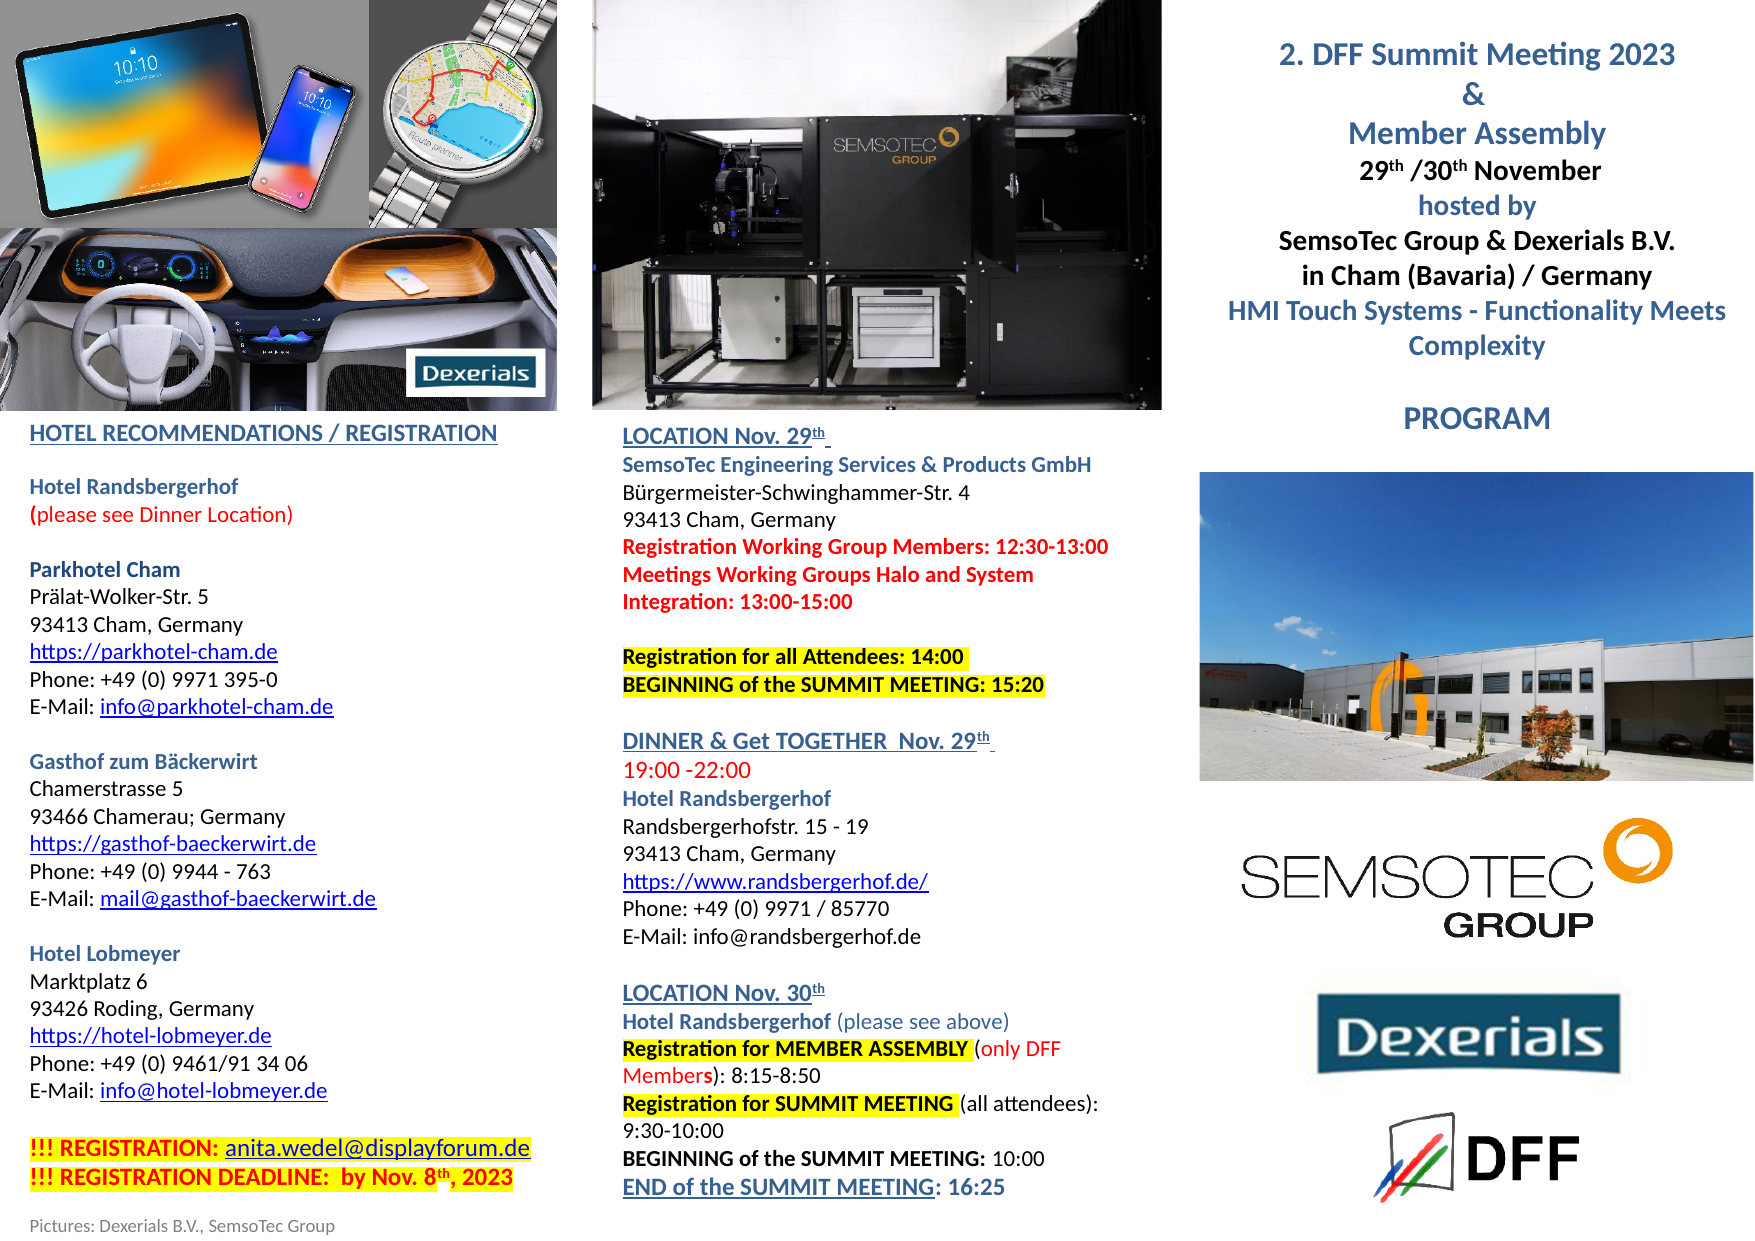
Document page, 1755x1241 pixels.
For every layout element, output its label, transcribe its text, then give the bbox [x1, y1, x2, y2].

picture [592, 0, 1162, 411]
picture [1241, 817, 1673, 938]
text_box LOCATION Nov. 29th SemsoTec Engineering Services & Products GmbH Bürgermeister-Schwinghammer-Str. 4 93413 Cham, Germany Registration Working Group Members: 12:30-13:00 Meetings Working Groups Halo and System Integration: 13:00-15:00 Registration for all Attendees: 14:00 BEGINNING of the SUMMIT MEETING: 15:20 DINNER & Get TOGETHER Nov. 29th 19:00 -22:00 Hotel Randsbergerhof Randsbergerhofstr. 15 - 19 93413 Cham, Germany https://www.randsbergerhof.de/ Phone: +49 (0) 9971 / 85770 E-Mail: info@randsbergerhof.de LOCATION Nov. 30th Hotel Randsbergerhof (please see above) Registration for MEMBER ASSEMBLY (only DFF Members): 8:15-8:50 Registration for SUMMIT MEETING (all attendees): 9:30-10:00 BEGINNING of the SUMMIT MEETING: 10:00 END of the SUMMIT MEETING: 16:25 Am Mühlenberg 12Fraunhofer Conference Center Am Mühlenberg 12 14476 Potsdam Germany Pictures: www.iap.fraunhofer.de, www.pixabay.com [605, 420, 1145, 1241]
picture [1295, 974, 1645, 1096]
picture [0, 0, 557, 411]
text_box 2. DFF Summit Meeting 2023 & Member Assembly 29th /30th November hosted by SemsoTec Group & Dexerials B.V. in Cham (Bavaria) / Germany HMI Touch Systems - Functionality Meets Complexity PROGRAM [1197, 0, 1755, 472]
text_box HOTEL RECOMMENDATIONS / REGISTRATION Hotel Randsbergerhof (please see Dinner Location) Parkhotel Cham Prälat-Wolker-Str. 5 93413 Cham, Germany https://parkhotel-cham.de Phone: +49 (0) 9971 395-0 E-Mail: info@parkhotel-cham.de Gasthof zum Bäckerwirt Chamerstrasse 5 93466 Chamerau; Germany https://gasthof-baeckerwirt.de Phone: +49 (0) 9944 - 763 E-Mail: mail@gasthof-baeckerwirt.de Hotel Lobmeyer Marktplatz 6 93426 Roding, Germany https://hotel-lobmeyer.de Phone: +49 (0) 9461/91 34 06 E-Mail: info@hotel-lobmeyer.de !!! REGISTRATION: anita.wedel@displayforum.de !!! REGISTRATION DEADLINE: by Nov. 8th, 2023 Pictures: Dexerials B.V., SemsoTec Group [14, 416, 559, 1241]
picture [1372, 1111, 1579, 1203]
picture [1199, 472, 1754, 782]
